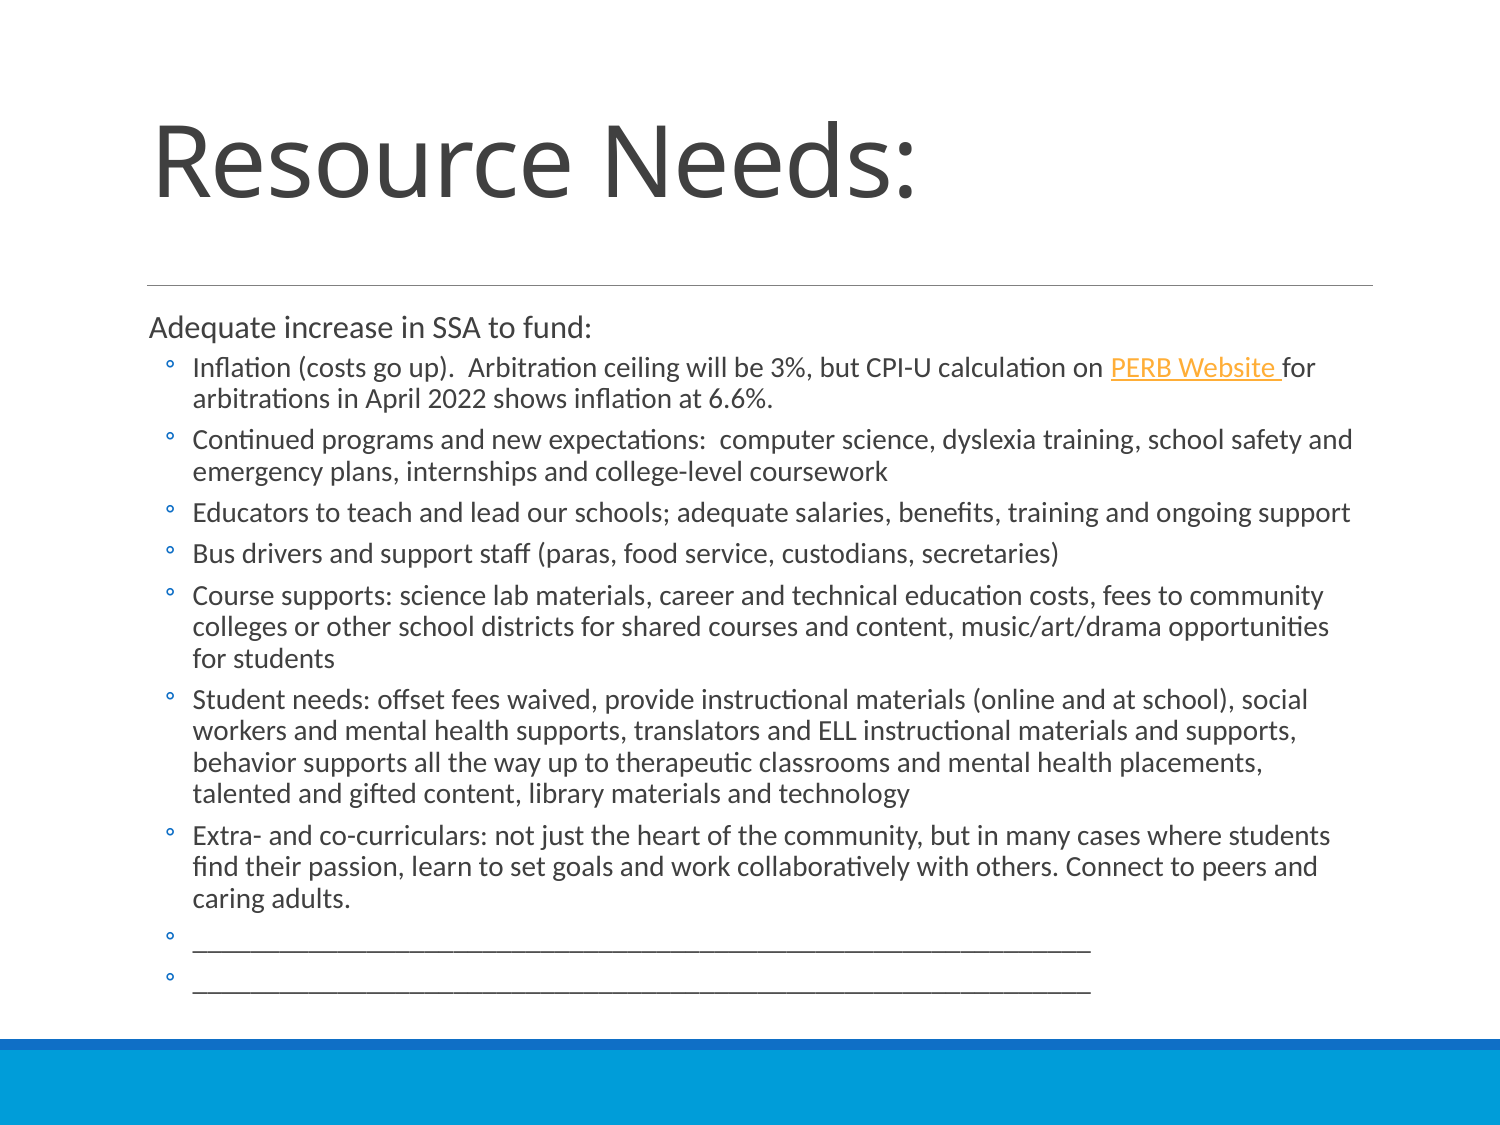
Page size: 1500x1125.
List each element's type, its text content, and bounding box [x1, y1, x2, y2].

title Resource Needs: [135, 47, 1373, 225]
list Adequate increase in SSA to fund: Inflation (costs go up). Arbitration ceiling will be 3%, but CPI-U calculation on PERB Website for arbitrations in April 2022 shows inflation at 6.6%. Continued programs and new expectations: computer science, dyslexia training, school safety and emergency plans, internships and college-level coursework Educators to teach and lead our schools; adequate salaries, benefits, training and ongoing support Bus drivers and support staff (paras, food service, custodians, secretaries) Course supports: science lab materials, career and technical education costs, fees to community colleges or other school districts for shared courses and content, music/art/drama opportunities for students Student needs: offset fees waived, provide instructional materials (online and at school), social workers and mental health supports, translators and ELL instructional materials and supports, behavior supports all the way up to therapeutic classrooms and mental health placements, talented and gifted content, library materials and technology Extra- and co-curriculars: not just the heart of the community, but in many cases where students find their passion, learn to set goals and work collaboratively with others. Connect to peers and caring adults. ______________________________________________________________ ______________________________________________________________ [135, 302, 1363, 1038]
